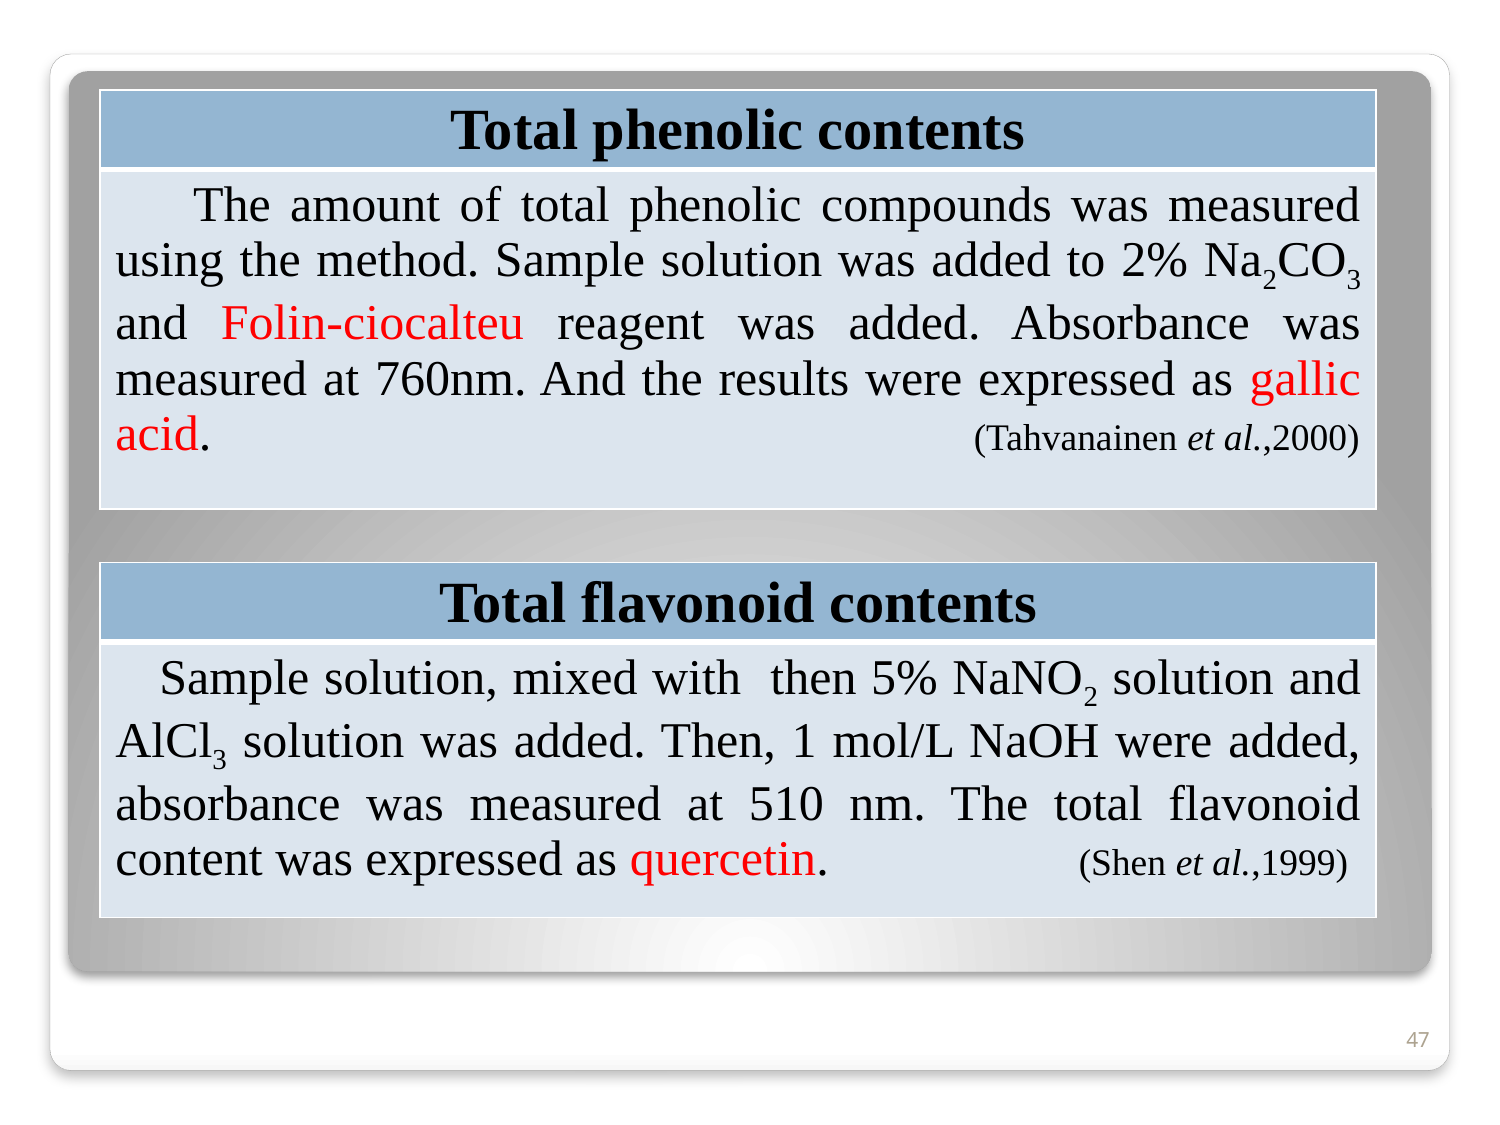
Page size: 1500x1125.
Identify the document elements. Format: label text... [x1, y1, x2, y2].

table_header Total flavonoid contents [101, 563, 1375, 639]
table_cell Sample solution, mixed with then 5% NaNO2 solution and AlCl3 solution was added. Then, 1 mol/L NaOH were added, absorbance was measured at 510 nm. The total flavonoid content was expressed as quercetin. (Shen et al.,1999) [101, 645, 1375, 917]
table_cell The amount of total phenolic compounds was measured using the method. Sample solution was added to 2% Na2CO3 and Folin-ciocalteu reagent was added. Absorbance was measured at 760nm. And the results were expressed as gallic acid. (Tahvanainen et al.,2000) [101, 172, 1375, 508]
slide_number 47 [1369, 1002, 1445, 1063]
table_header Total phenolic contents [101, 91, 1375, 167]
